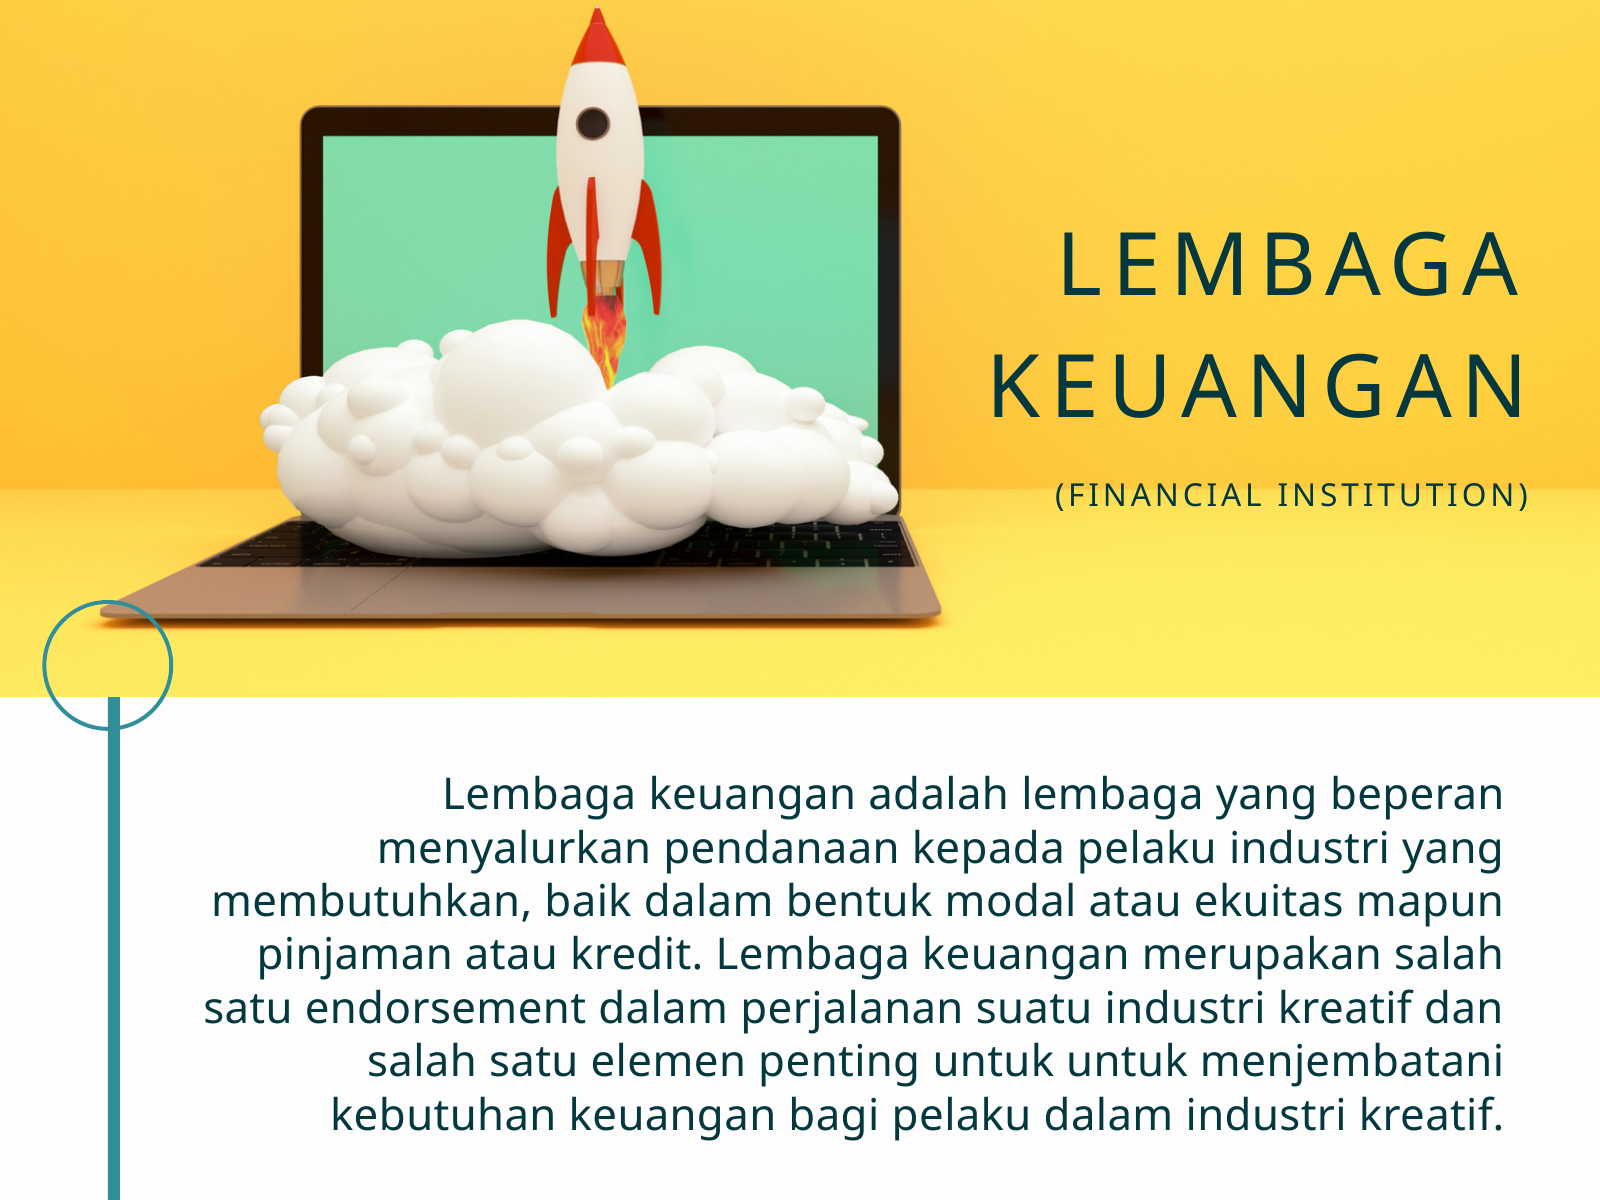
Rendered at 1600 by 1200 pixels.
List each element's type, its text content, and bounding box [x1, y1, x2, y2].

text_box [42, 599, 174, 732]
text_box Lembaga keuangan adalah lembaga yang beperan menyalurkan pendanaan kepada pelaku industri yang membutuhkan, baik dalam bentuk modal atau ekuitas mapun pinjaman atau kredit. Lembaga keuangan merupakan salah satu endorsement dalam perjalanan suatu industri kreatif dan salah satu elemen penting untuk untuk menjembatani kebutuhan keuangan bagi pelaku dalam industri kreatif. [173, 765, 1507, 1139]
text_box [107, 739, 120, 1200]
picture [0, 0, 1600, 697]
